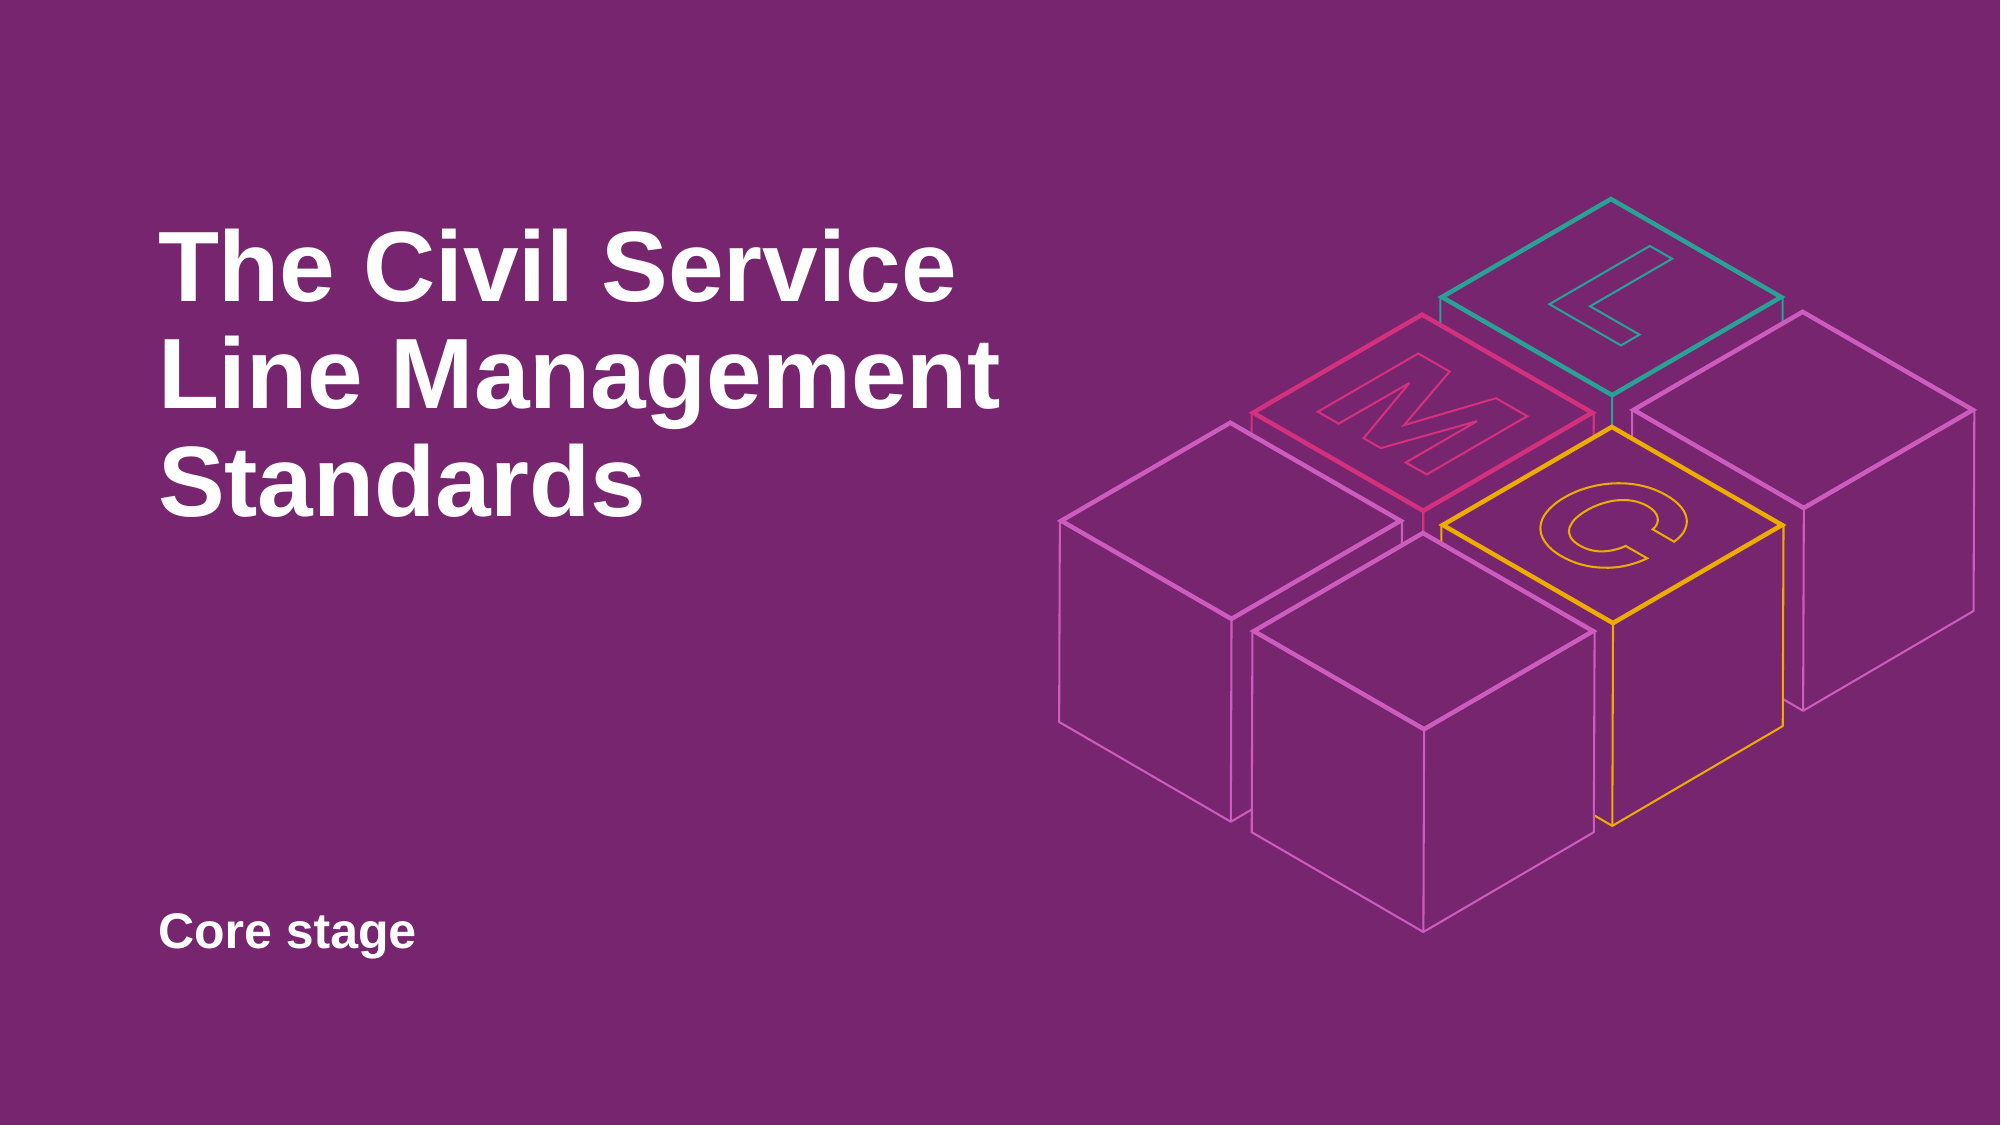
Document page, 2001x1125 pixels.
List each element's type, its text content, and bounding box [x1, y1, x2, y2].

text_box Core stage [158, 861, 1045, 959]
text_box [1058, 196, 1977, 933]
title The Civil Service Line Management Standards [158, 198, 1055, 556]
